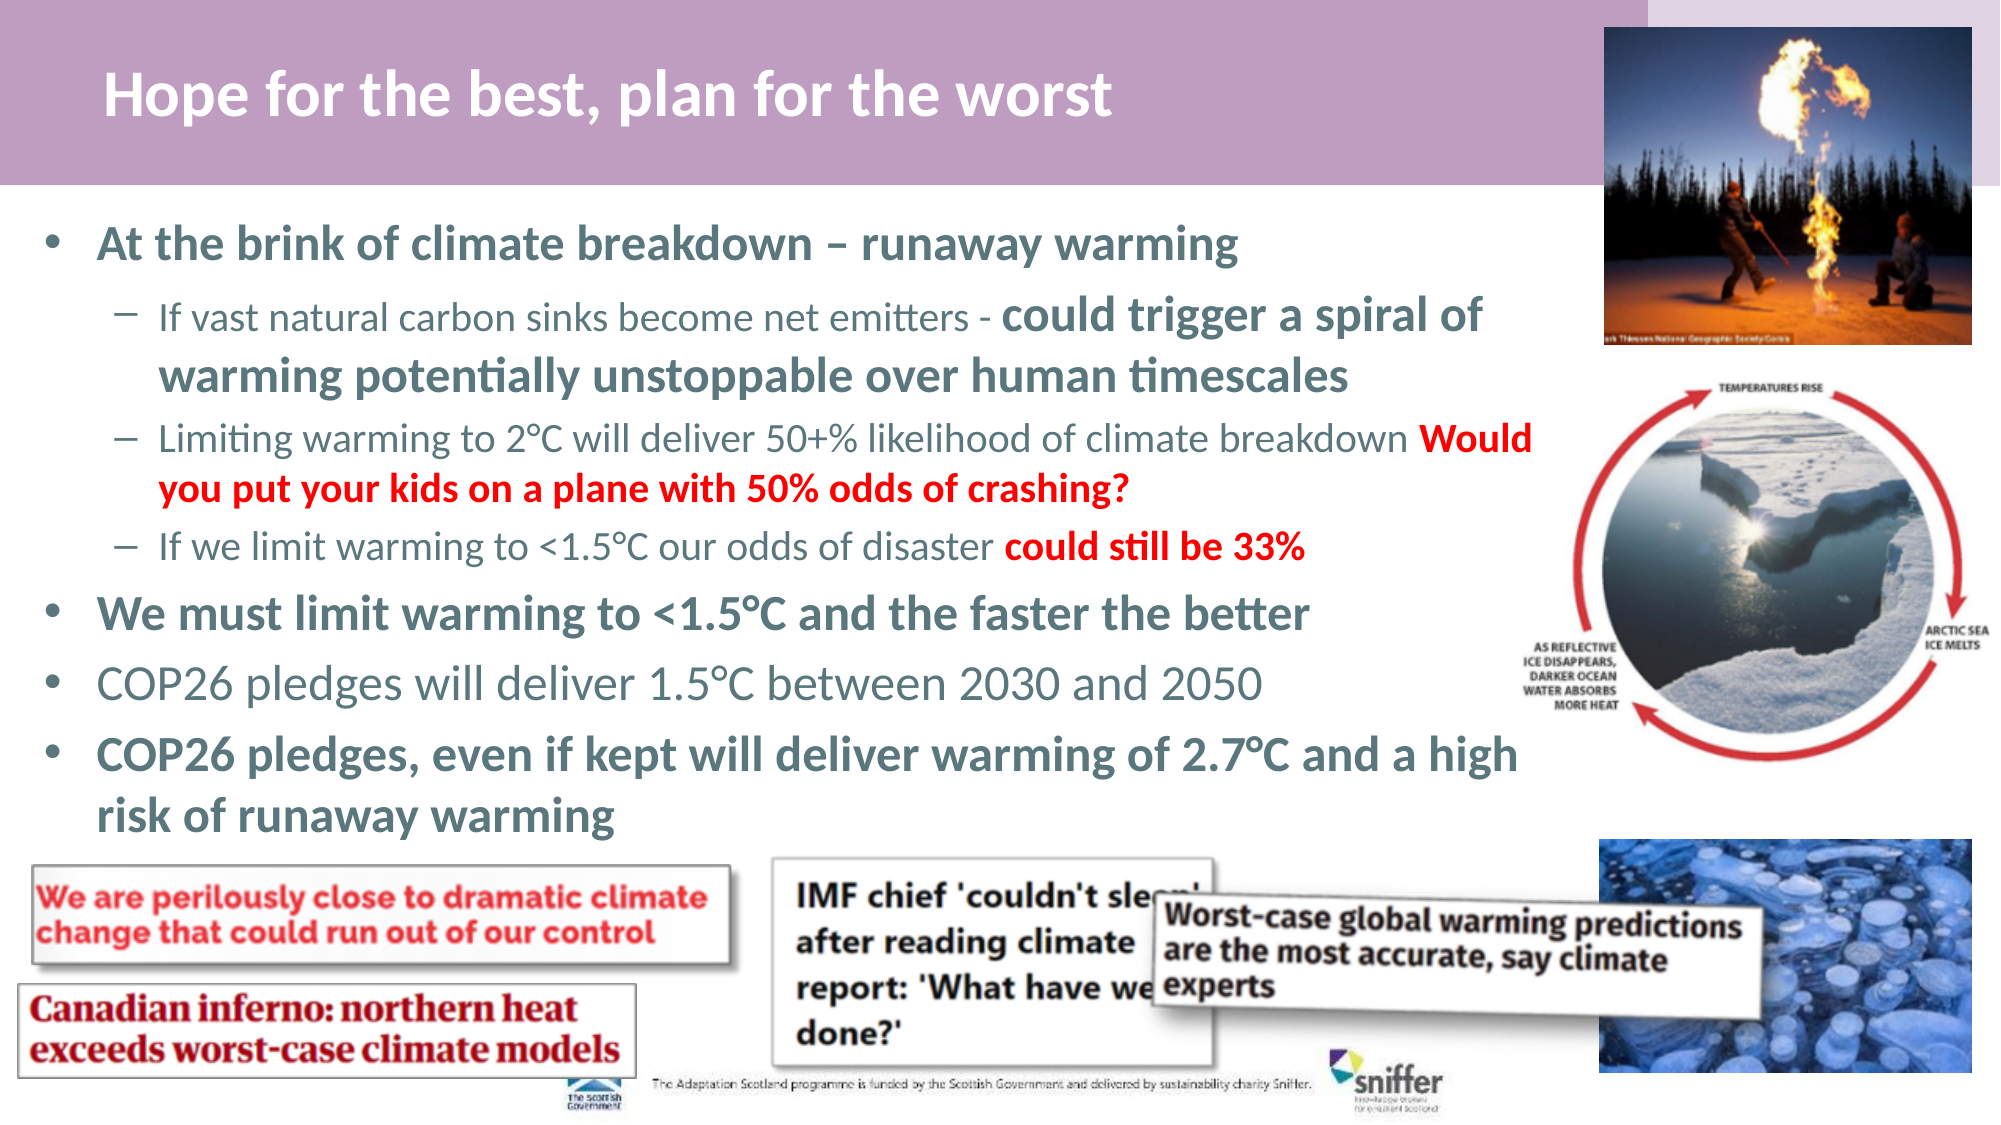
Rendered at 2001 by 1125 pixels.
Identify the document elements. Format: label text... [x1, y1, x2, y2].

picture [1603, 0, 2000, 345]
picture [30, 863, 747, 981]
title Hope for the best, plan for the worst [88, 27, 1593, 153]
picture [17, 822, 1972, 1125]
list At the brink of climate breakdown – runaway warming If vast natural carbon sinks become net emitters - could trigger a spiral of warming potentially unstoppable over human timescales Limiting warming to 2°C will deliver 50+% likelihood of climate breakdown Would you put your kids on a plane with 50% odds of crashing? If we limit warming to <1.5°C our odds of disaster could still be 33% We must limit warming to <1.5°C and the faster the better COP26 pledges will deliver 1.5°C between 2030 and 2050 COP26 pledges, even if kept will deliver warming of 2.7°C and a high risk of runaway warming [28, 202, 1568, 864]
picture [1516, 375, 2000, 778]
